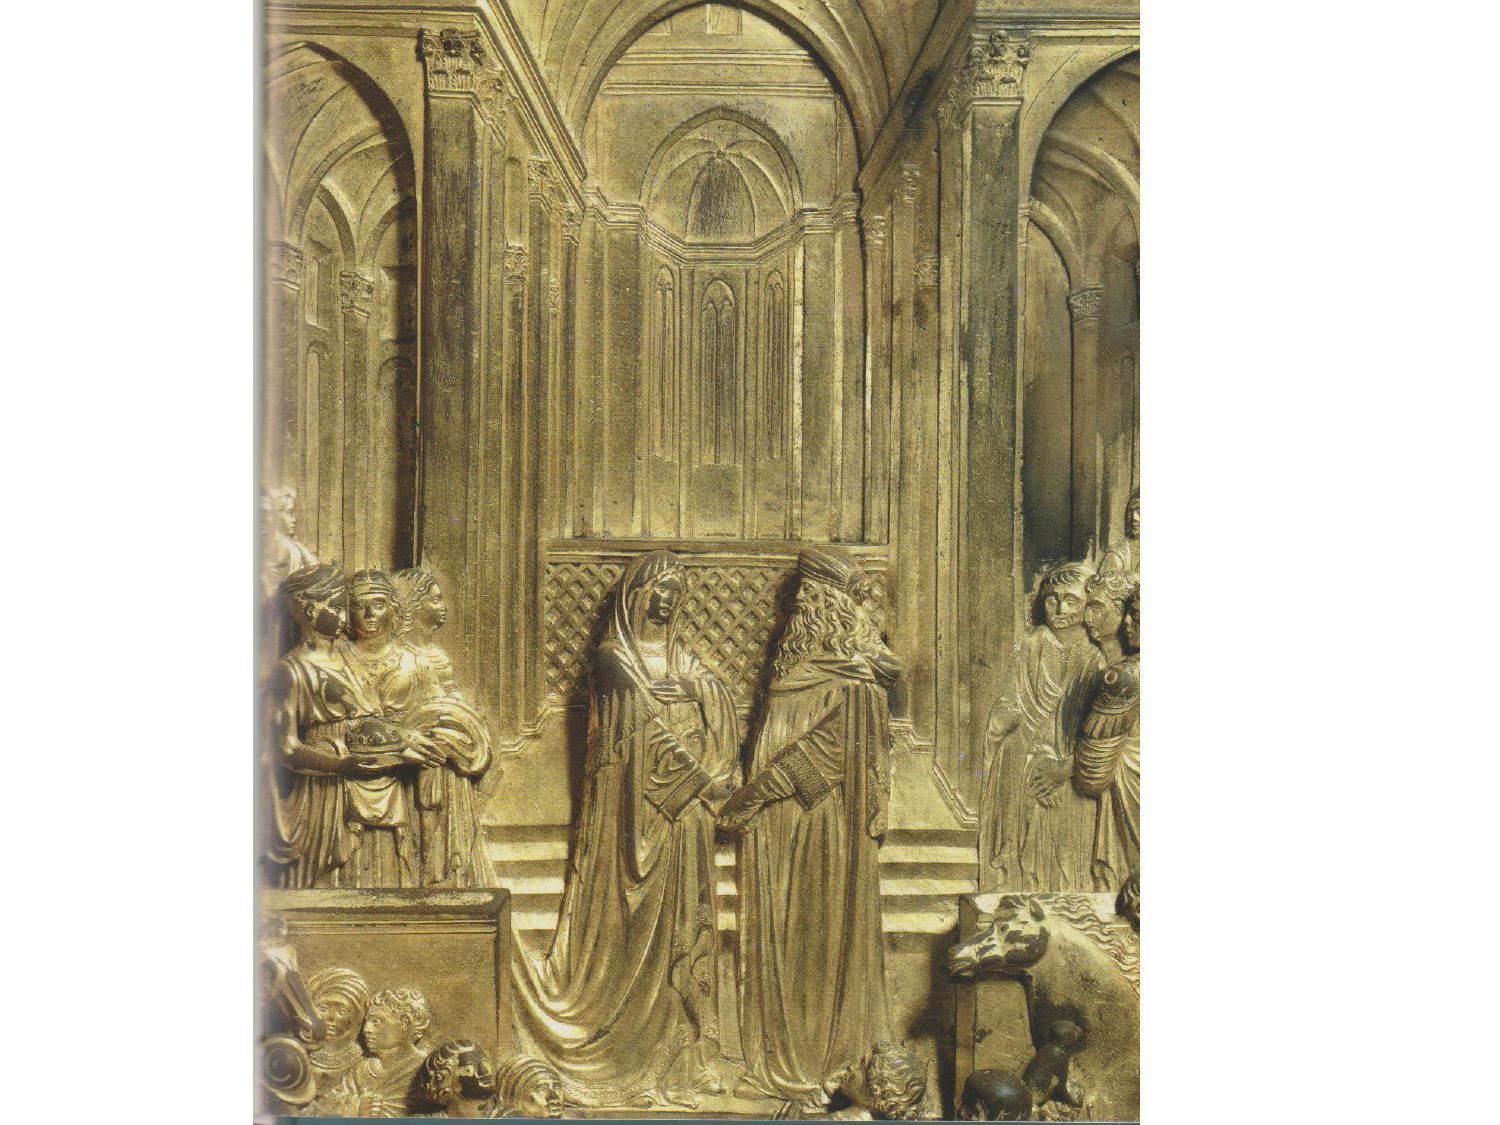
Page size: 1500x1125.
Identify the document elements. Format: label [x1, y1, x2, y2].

list [253, 0, 1140, 1125]
